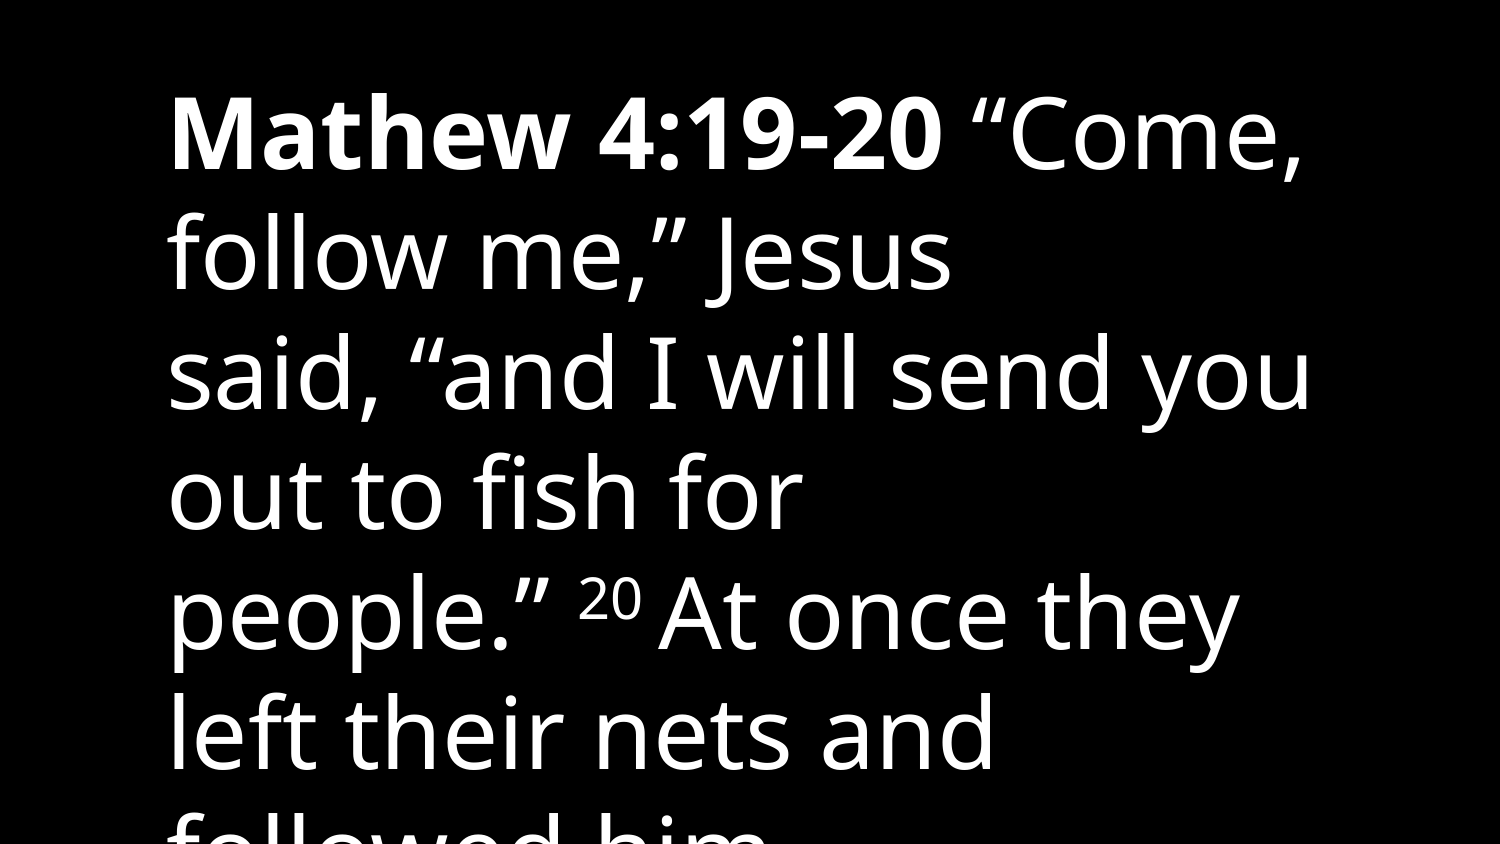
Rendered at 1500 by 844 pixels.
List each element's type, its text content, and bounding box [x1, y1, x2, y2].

text_box Mathew 4:19-20 “Come, follow me,” Jesus said, “and I will send you out to fish for people.” 20 At once they left their nets and followed him. [151, 62, 1388, 844]
